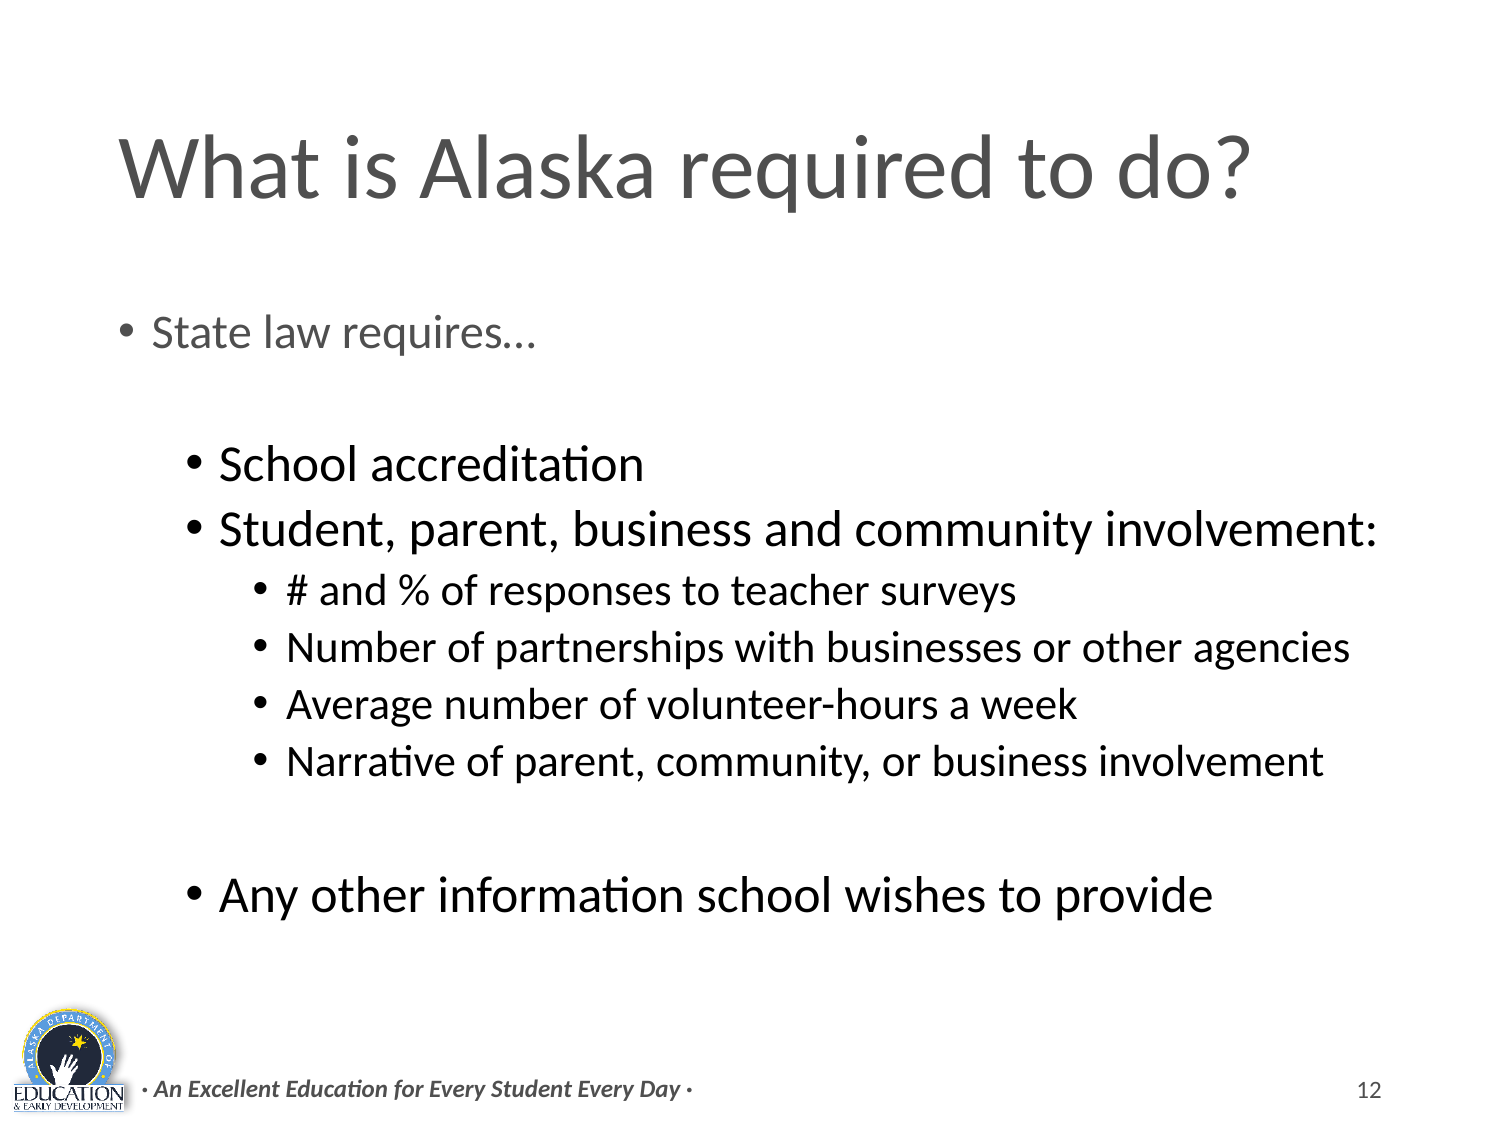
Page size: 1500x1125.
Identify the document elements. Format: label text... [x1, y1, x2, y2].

picture [13, 1008, 124, 1112]
title What is Alaska required to do? [103, 59, 1397, 278]
footer · An Excellent Education for Every Student Every Day · [123, 1050, 713, 1111]
list State law requires… School accreditation Student, parent, business and community involvement: # and % of responses to teacher surveys Number of partnerships with businesses or other agencies Average number of volunteer-hours a week Narrative of parent, community, or business involvement Any other information school wishes to provide [103, 299, 1397, 1014]
slide_number 12 [1059, 1050, 1397, 1111]
